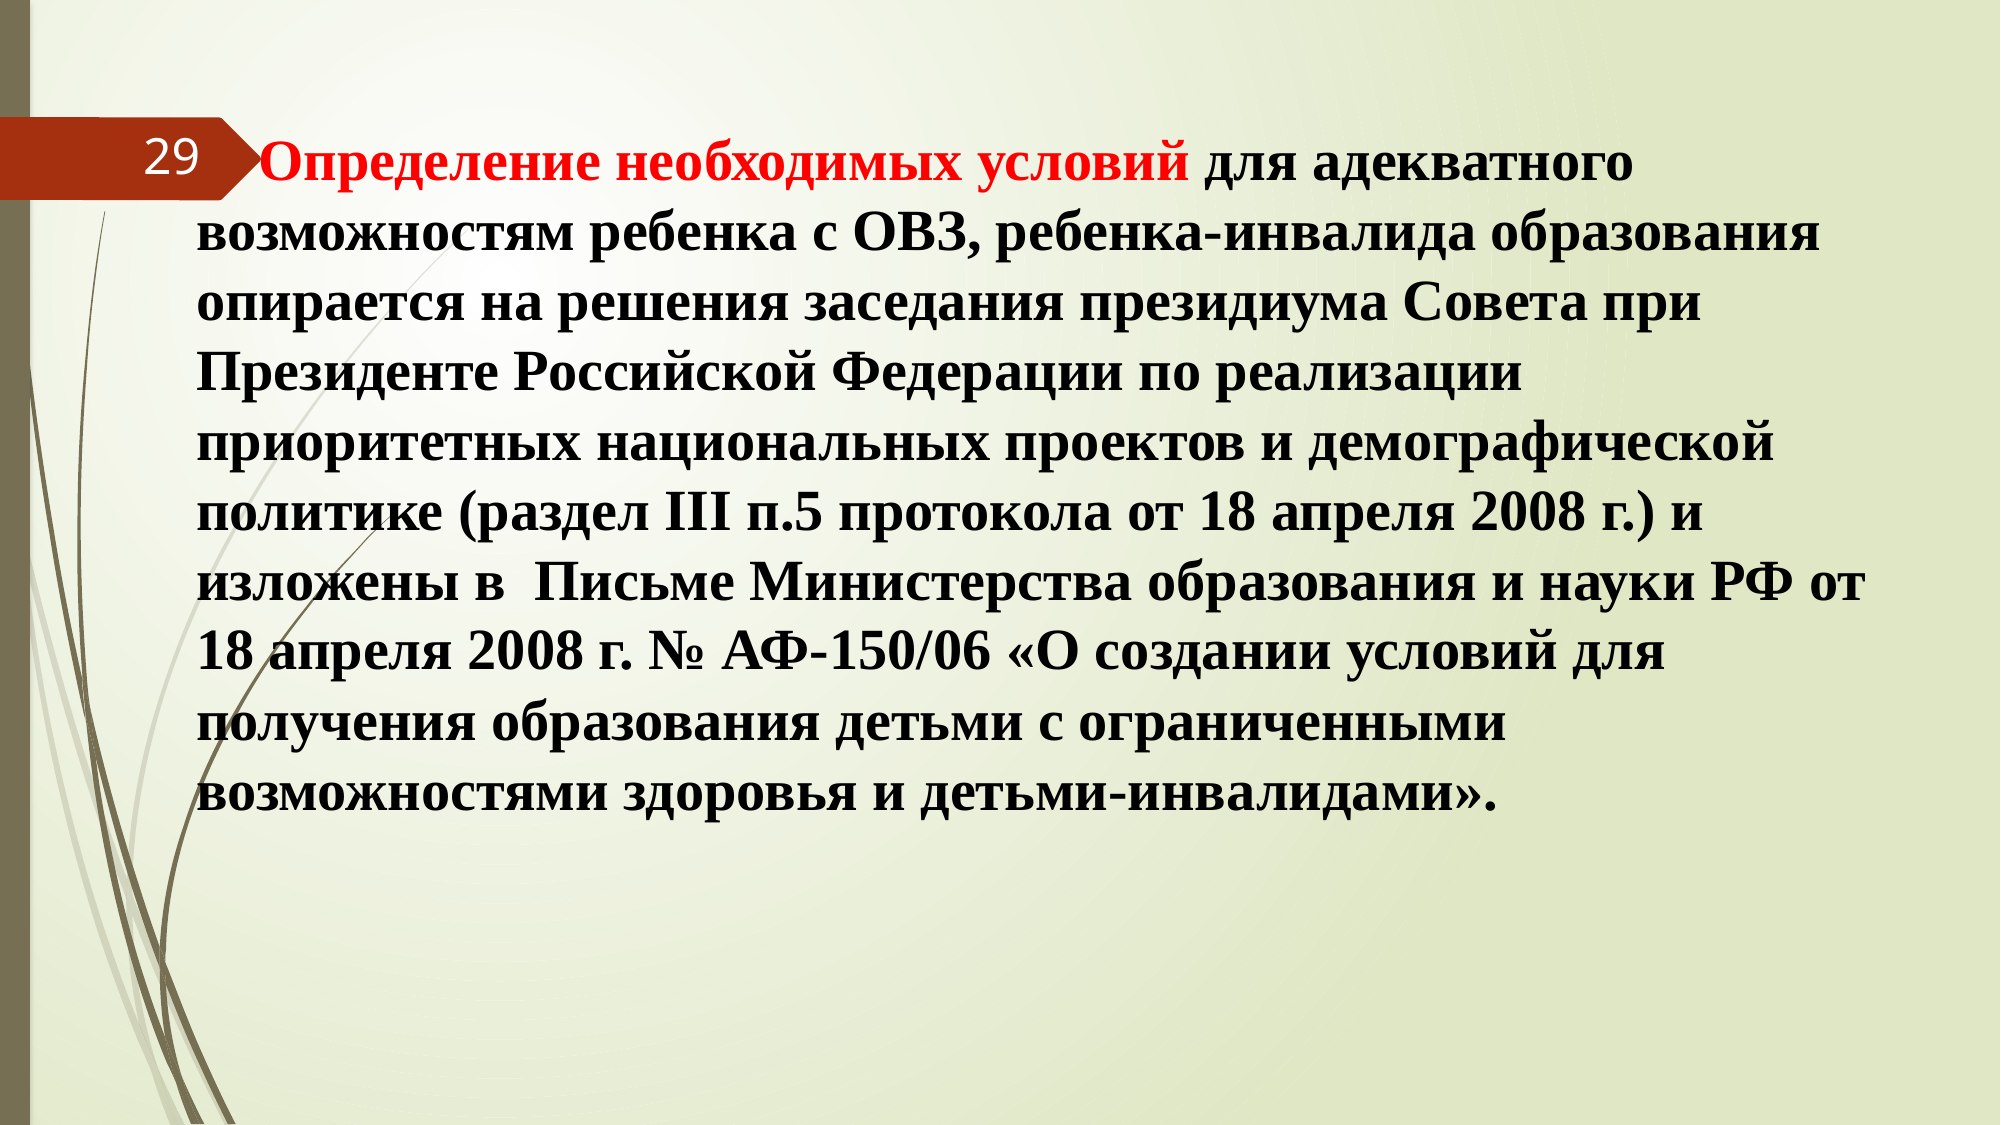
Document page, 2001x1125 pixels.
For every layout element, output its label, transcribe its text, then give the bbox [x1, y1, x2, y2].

slide_number 29 [87, 129, 181, 190]
list [168, 104, 1939, 1068]
title [254, 41, 1979, 165]
text_box Определение необходимых условий для адекватного возможностям ребенка с ОВЗ, ребенка-инвалида образования опирается на решения заседания президиума Совета при Президенте Российской Федерации по реализации приоритетных национальных проектов и демографической политике (раздел III п.5 протокола от 18 апреля 2008 г.) и изложены в Письме Министерства образования и науки РФ от 18 апреля 2008 г. № АФ-150/06 «О создании условий для получения образования детьми с ограниченными возможностями здоровья и детьми-инвалидами». [181, 114, 1900, 830]
